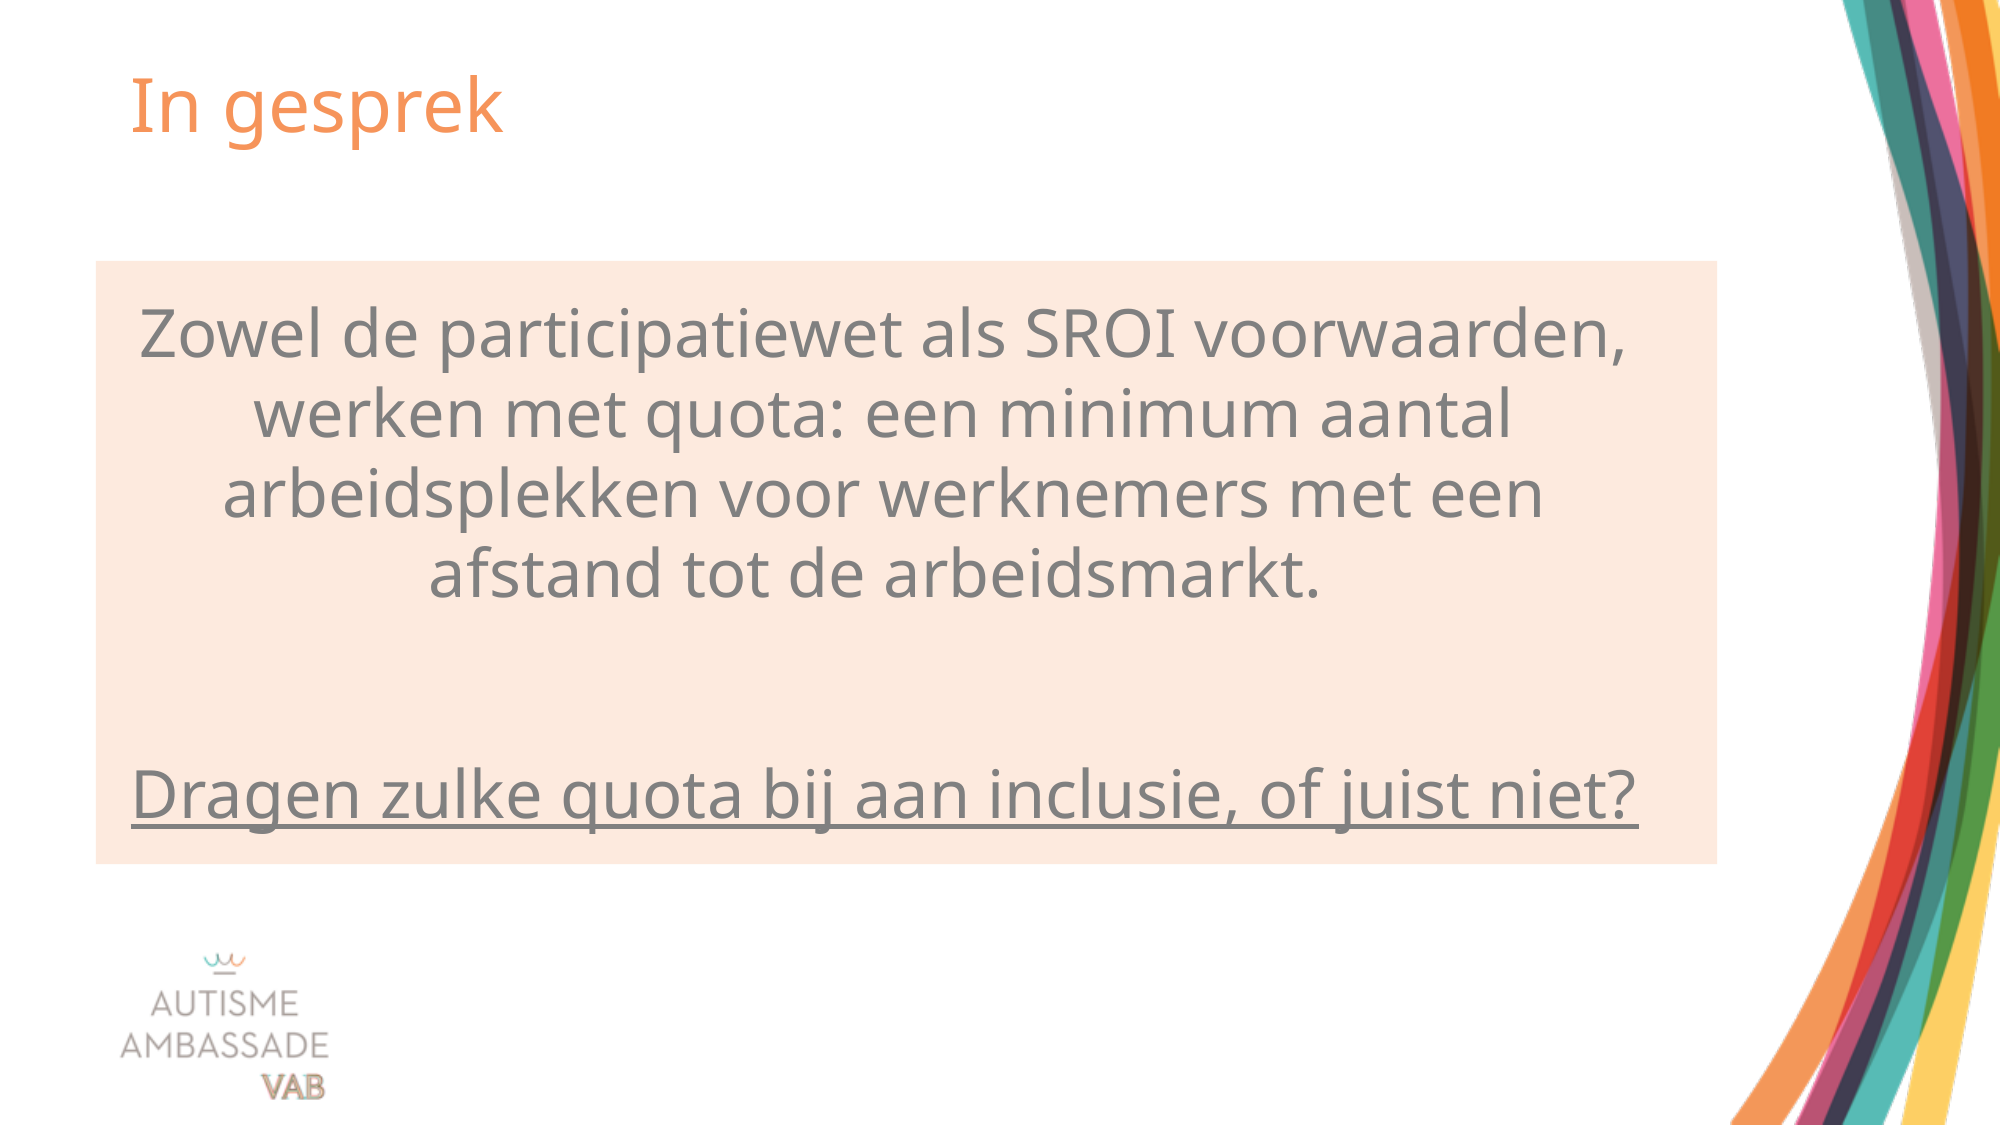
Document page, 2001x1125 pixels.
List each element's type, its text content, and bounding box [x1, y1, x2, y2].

title In gesprek [115, 60, 1656, 198]
text_box [95, 260, 1718, 865]
list Zowel de participatiewet als SROI voorwaarden, werken met quota: een minimum aantal arbeidsplekken voor werknemers met een afstand tot de arbeidsmarkt. Dragen zulke quota bij aan inclusie, of juist niet? [114, 282, 1656, 1024]
picture [1729, 0, 2000, 1125]
picture [92, 928, 355, 1125]
